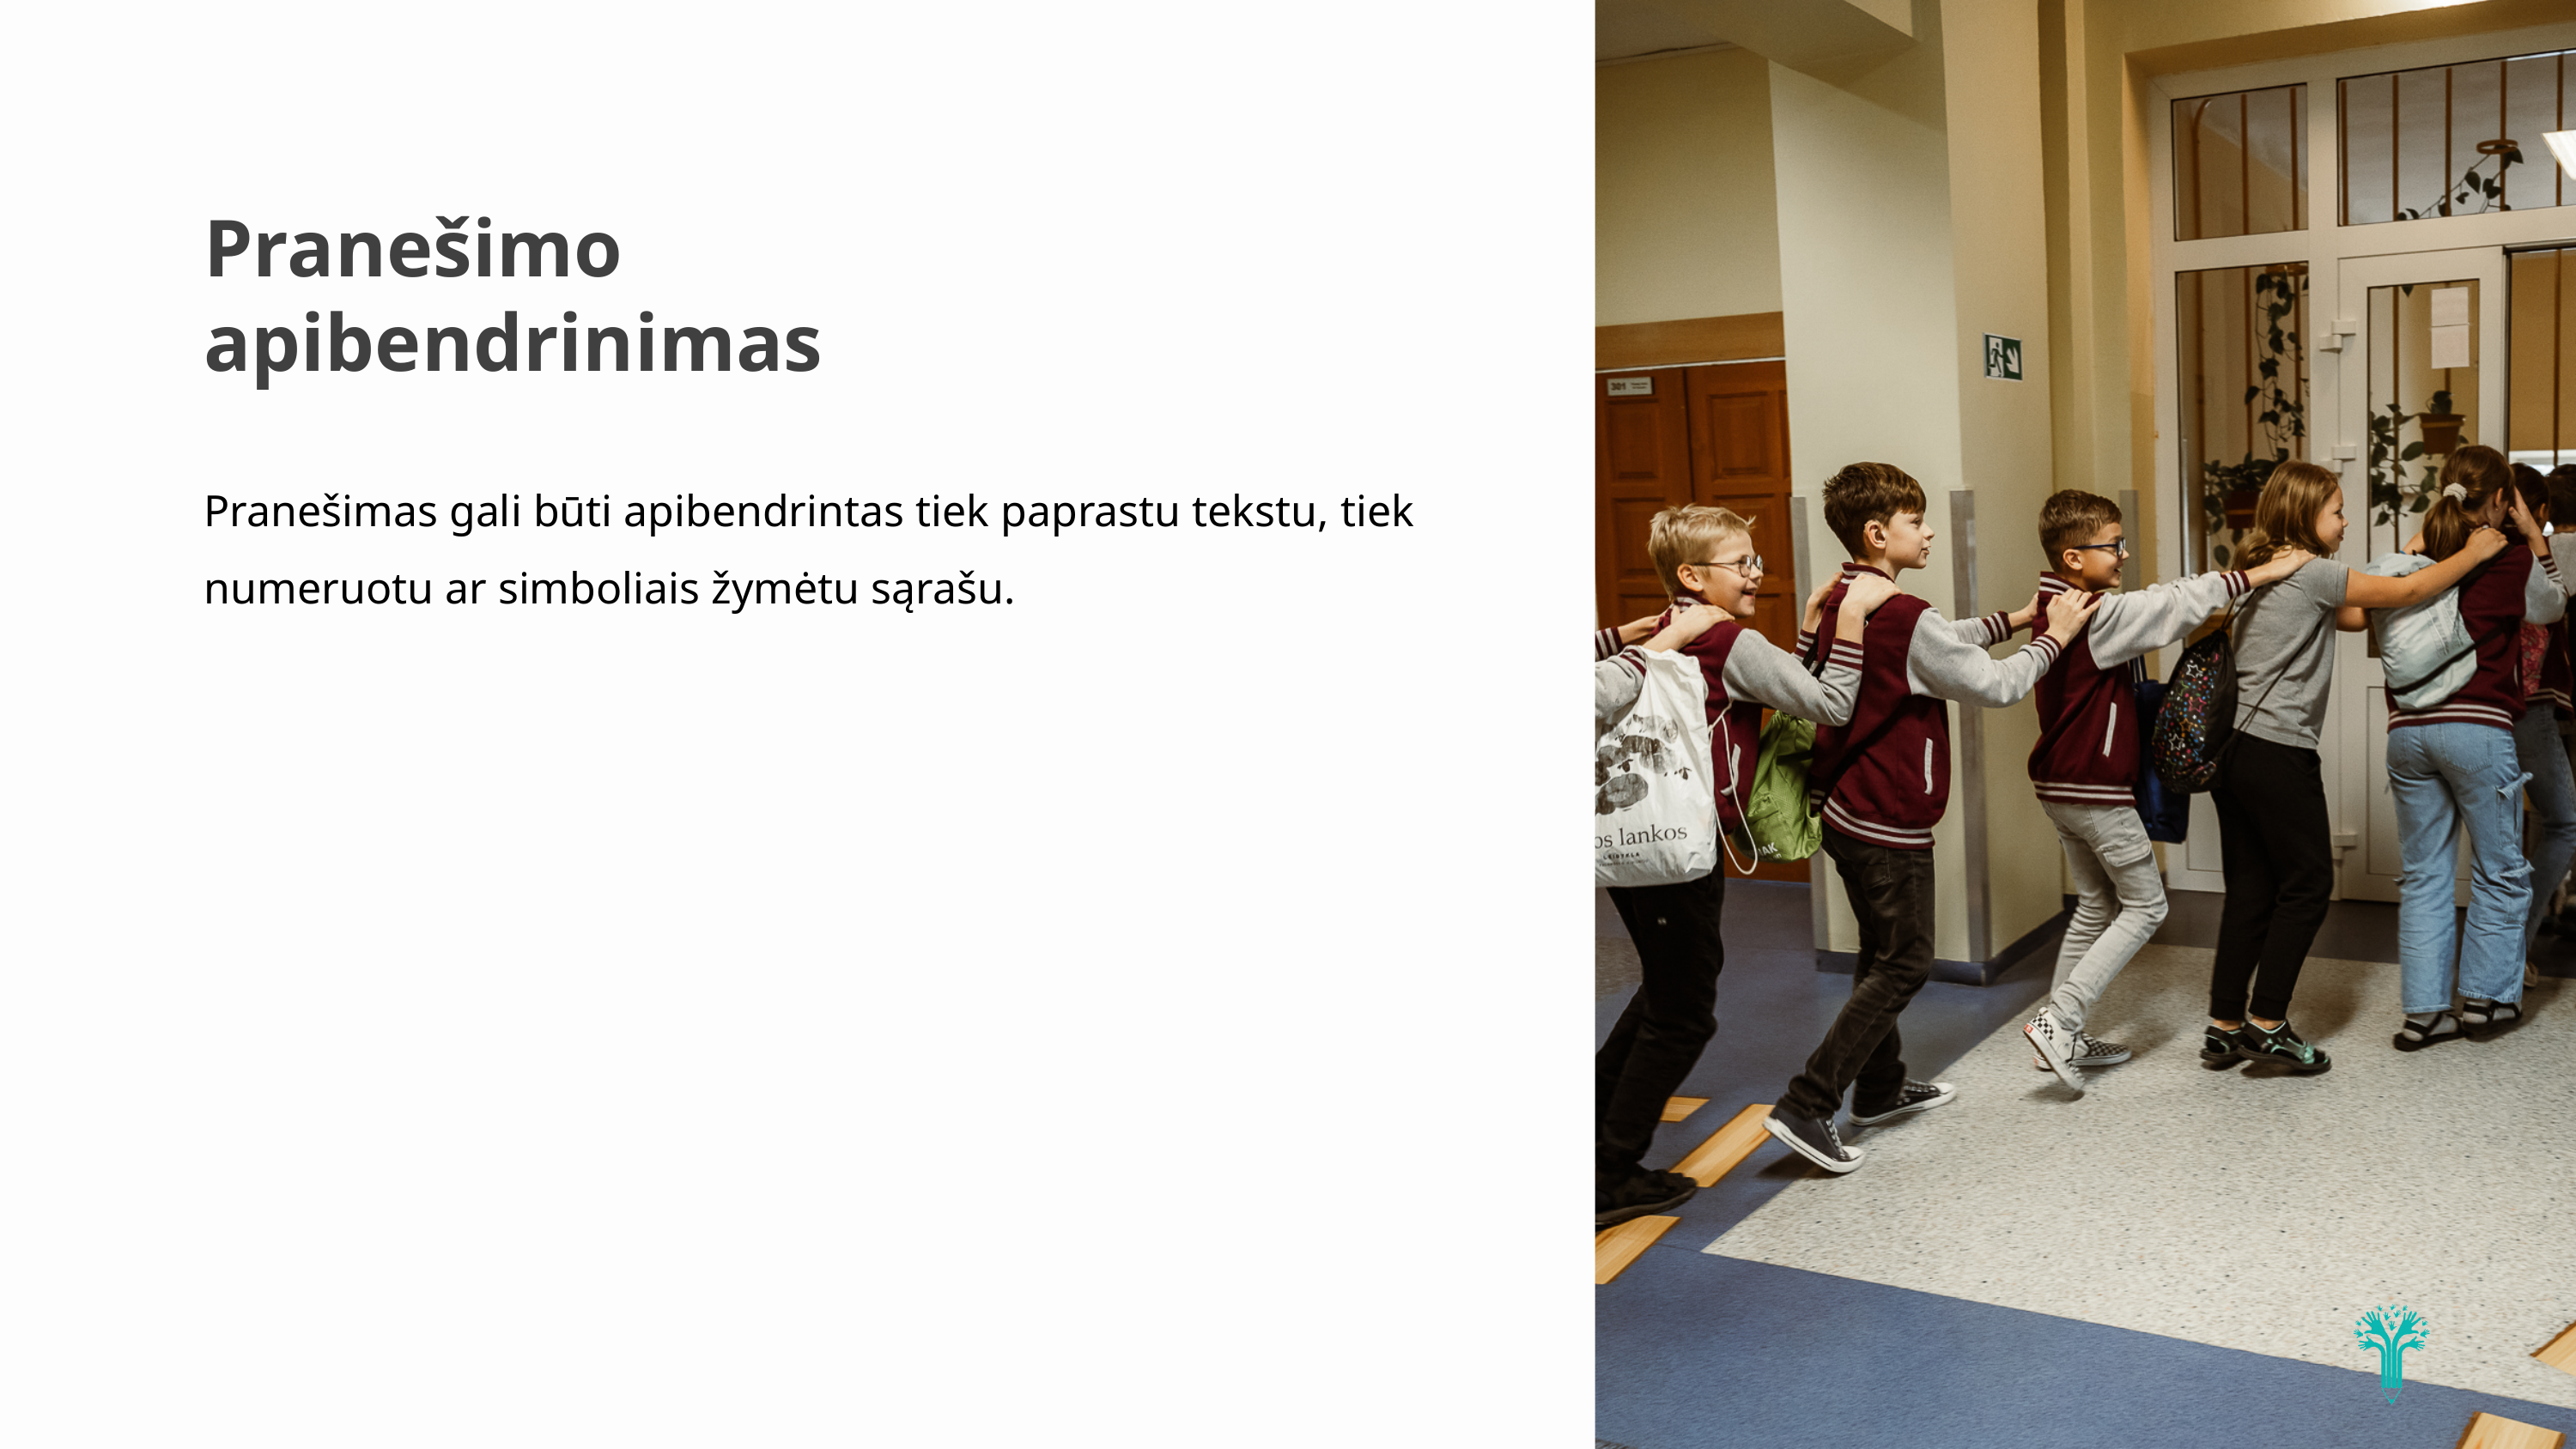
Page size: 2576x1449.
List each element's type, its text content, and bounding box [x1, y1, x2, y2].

text_box Pranešimo apibendrinimas [204, 198, 1589, 388]
text_box Pranešimas gali būti apibendrintas tiek paprastu tekstu, tiek numeruotu ar simboliais žymėtu sąrašu. [204, 458, 1492, 613]
picture [0, 0, 2576, 1449]
